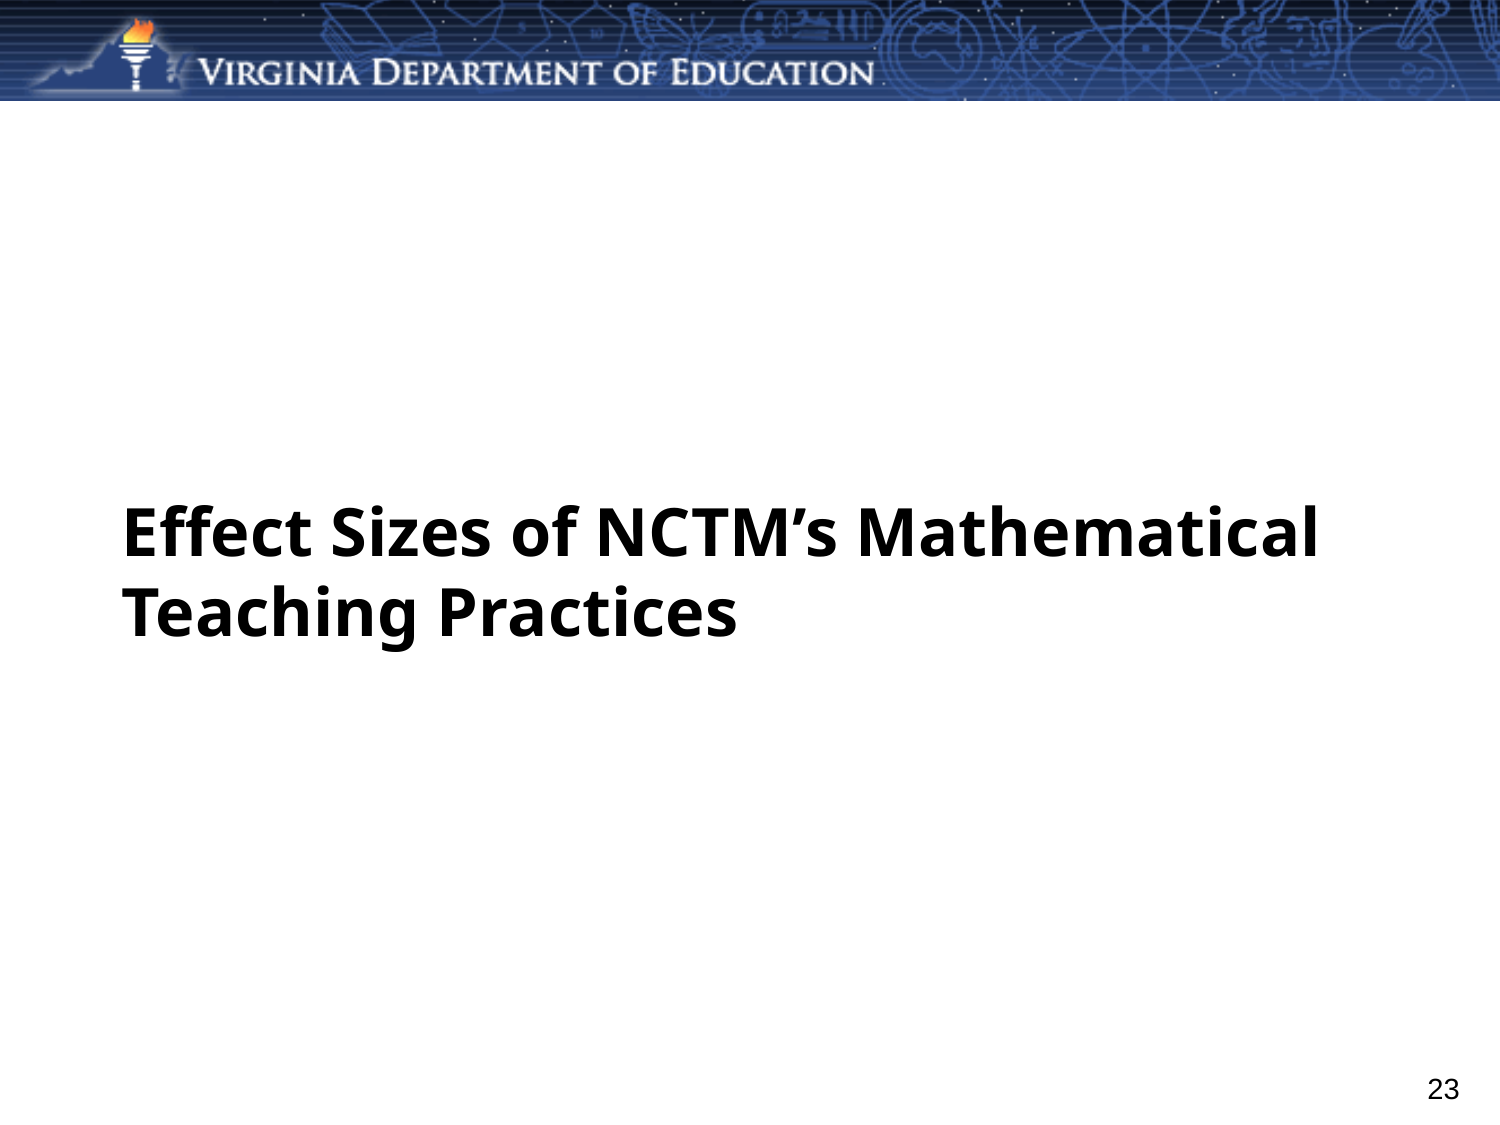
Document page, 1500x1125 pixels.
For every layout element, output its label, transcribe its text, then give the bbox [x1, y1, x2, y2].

slide_number 23 [1125, 1062, 1475, 1125]
title Effect Sizes of NCTM’s Mathematical Teaching Practices [106, 474, 1382, 699]
picture [0, 0, 1500, 101]
